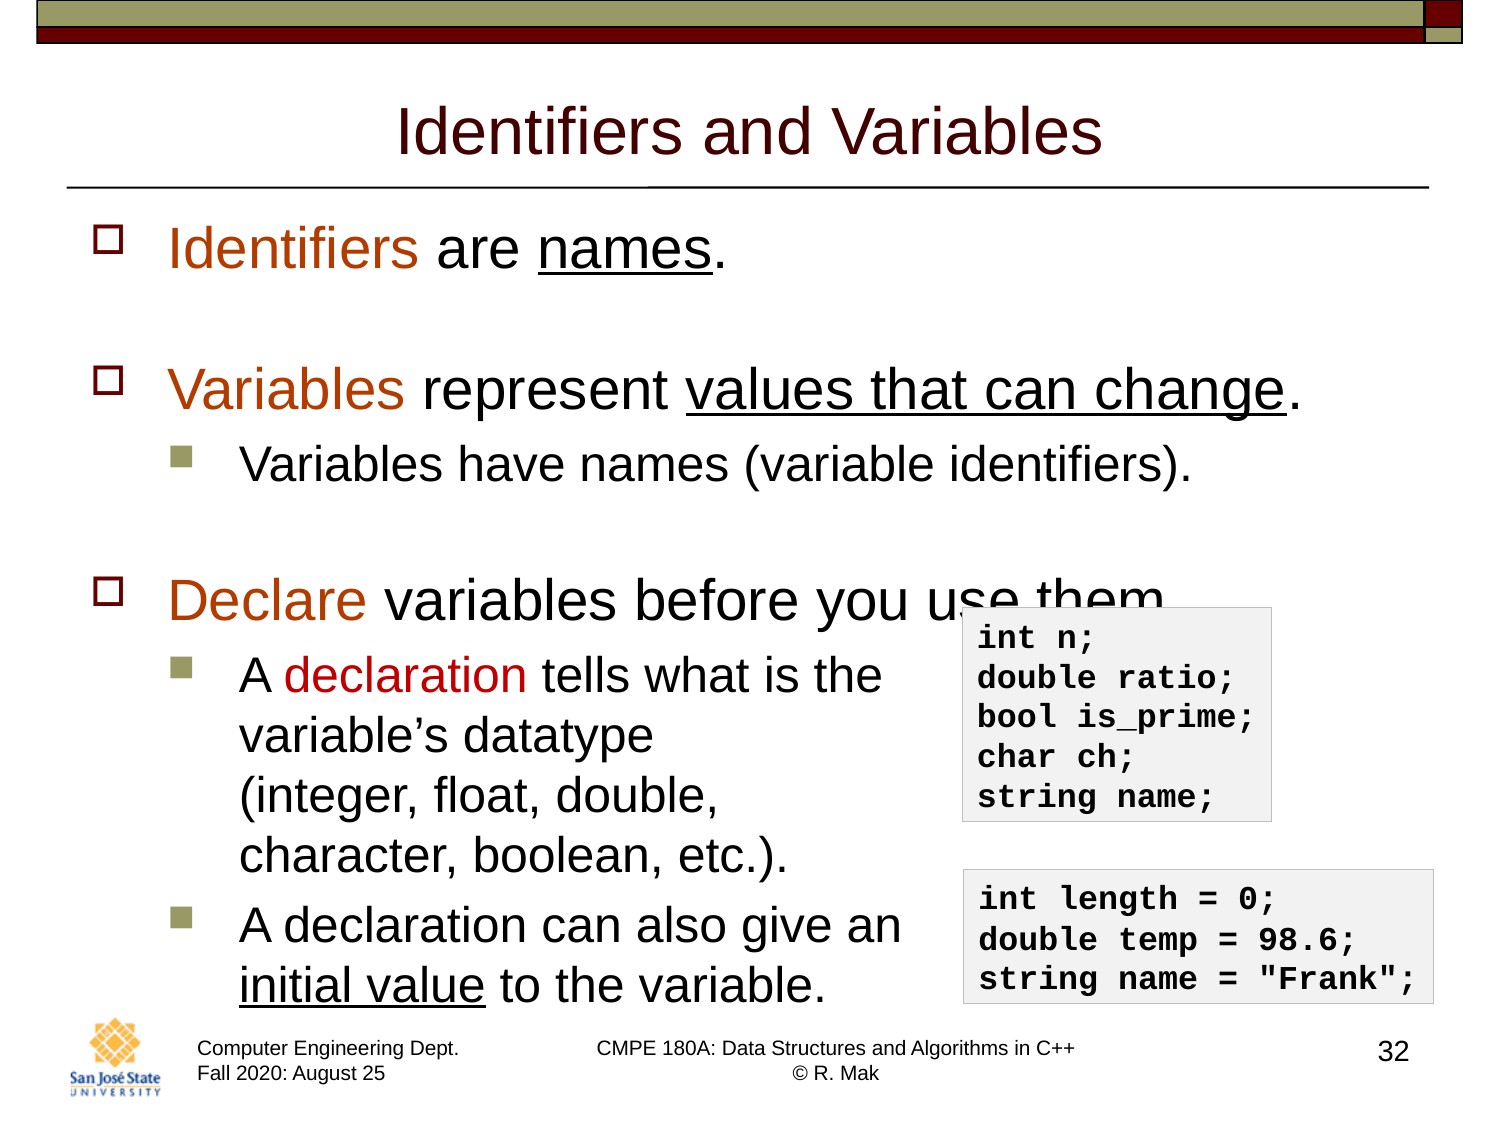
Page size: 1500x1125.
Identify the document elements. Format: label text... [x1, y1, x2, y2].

title Identifiers and Variables [75, 67, 1425, 175]
slide_number 32 [1320, 1025, 1425, 1100]
text_box int n; double ratio; bool is_prime; char ch; string name; [962, 607, 1272, 822]
picture [60, 1012, 166, 1112]
list Identifiers are names. Variables represent values that can change. Variables have names (variable identifiers). Declare variables before you use them. A declaration tells what is the variable’s datatype (integer, float, double, character, boolean, etc.). A declaration can also give an initial value to the variable. [75, 202, 1425, 1006]
text_box int length = 0; double temp = 98.6; string name = "Frank"; [963, 869, 1434, 1004]
